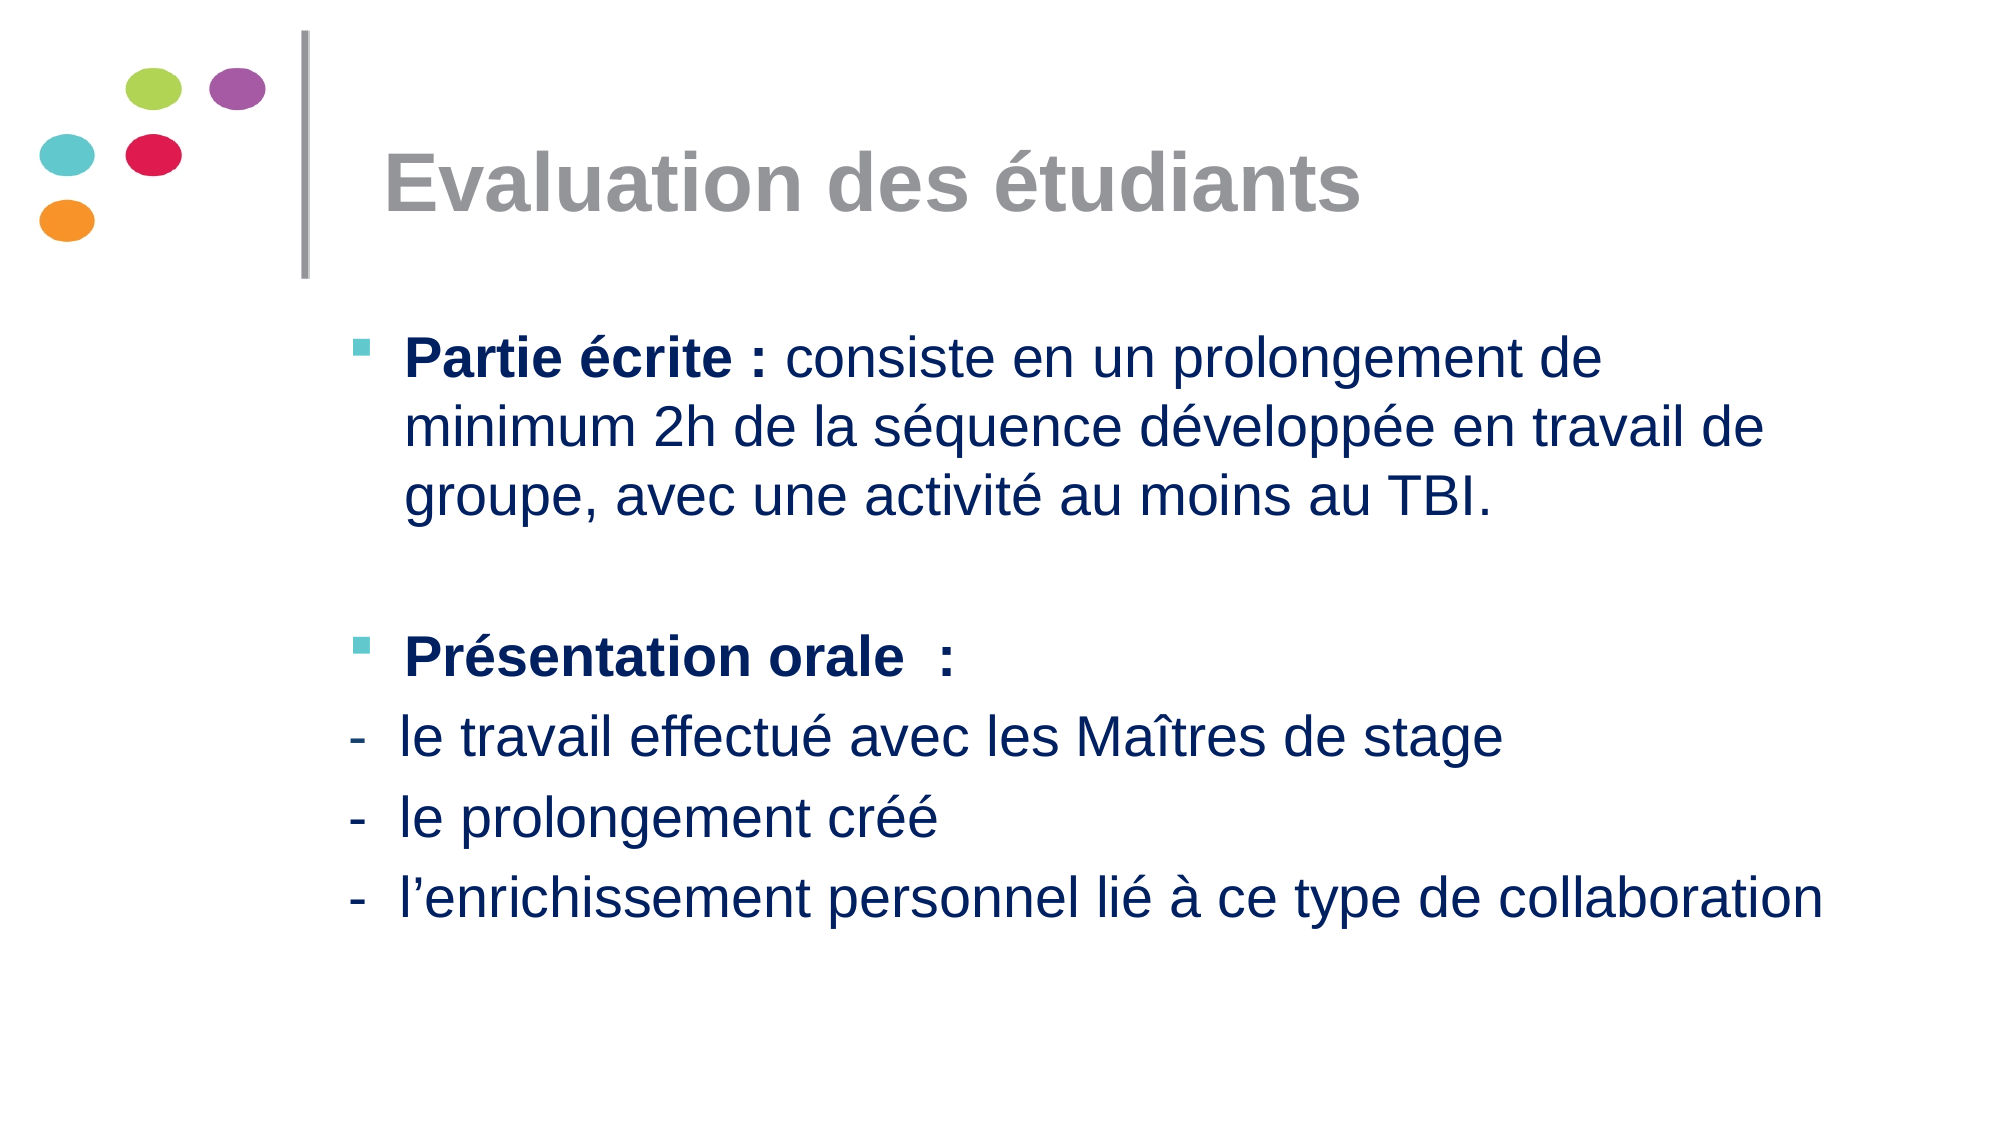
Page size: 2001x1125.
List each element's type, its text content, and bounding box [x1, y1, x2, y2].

title Evaluation des étudiants [368, 90, 1719, 266]
picture [39, 30, 310, 279]
list Partie écrite : consiste en un prolongement de minimum 2h de la séquence développée en travail de groupe, avec une activité au moins au TBI. Présentation orale : - le travail effectué avec les Maîtres de stage - le prolongement créé - l’enrichissement personnel lié à ce type de collaboration [333, 312, 1867, 988]
